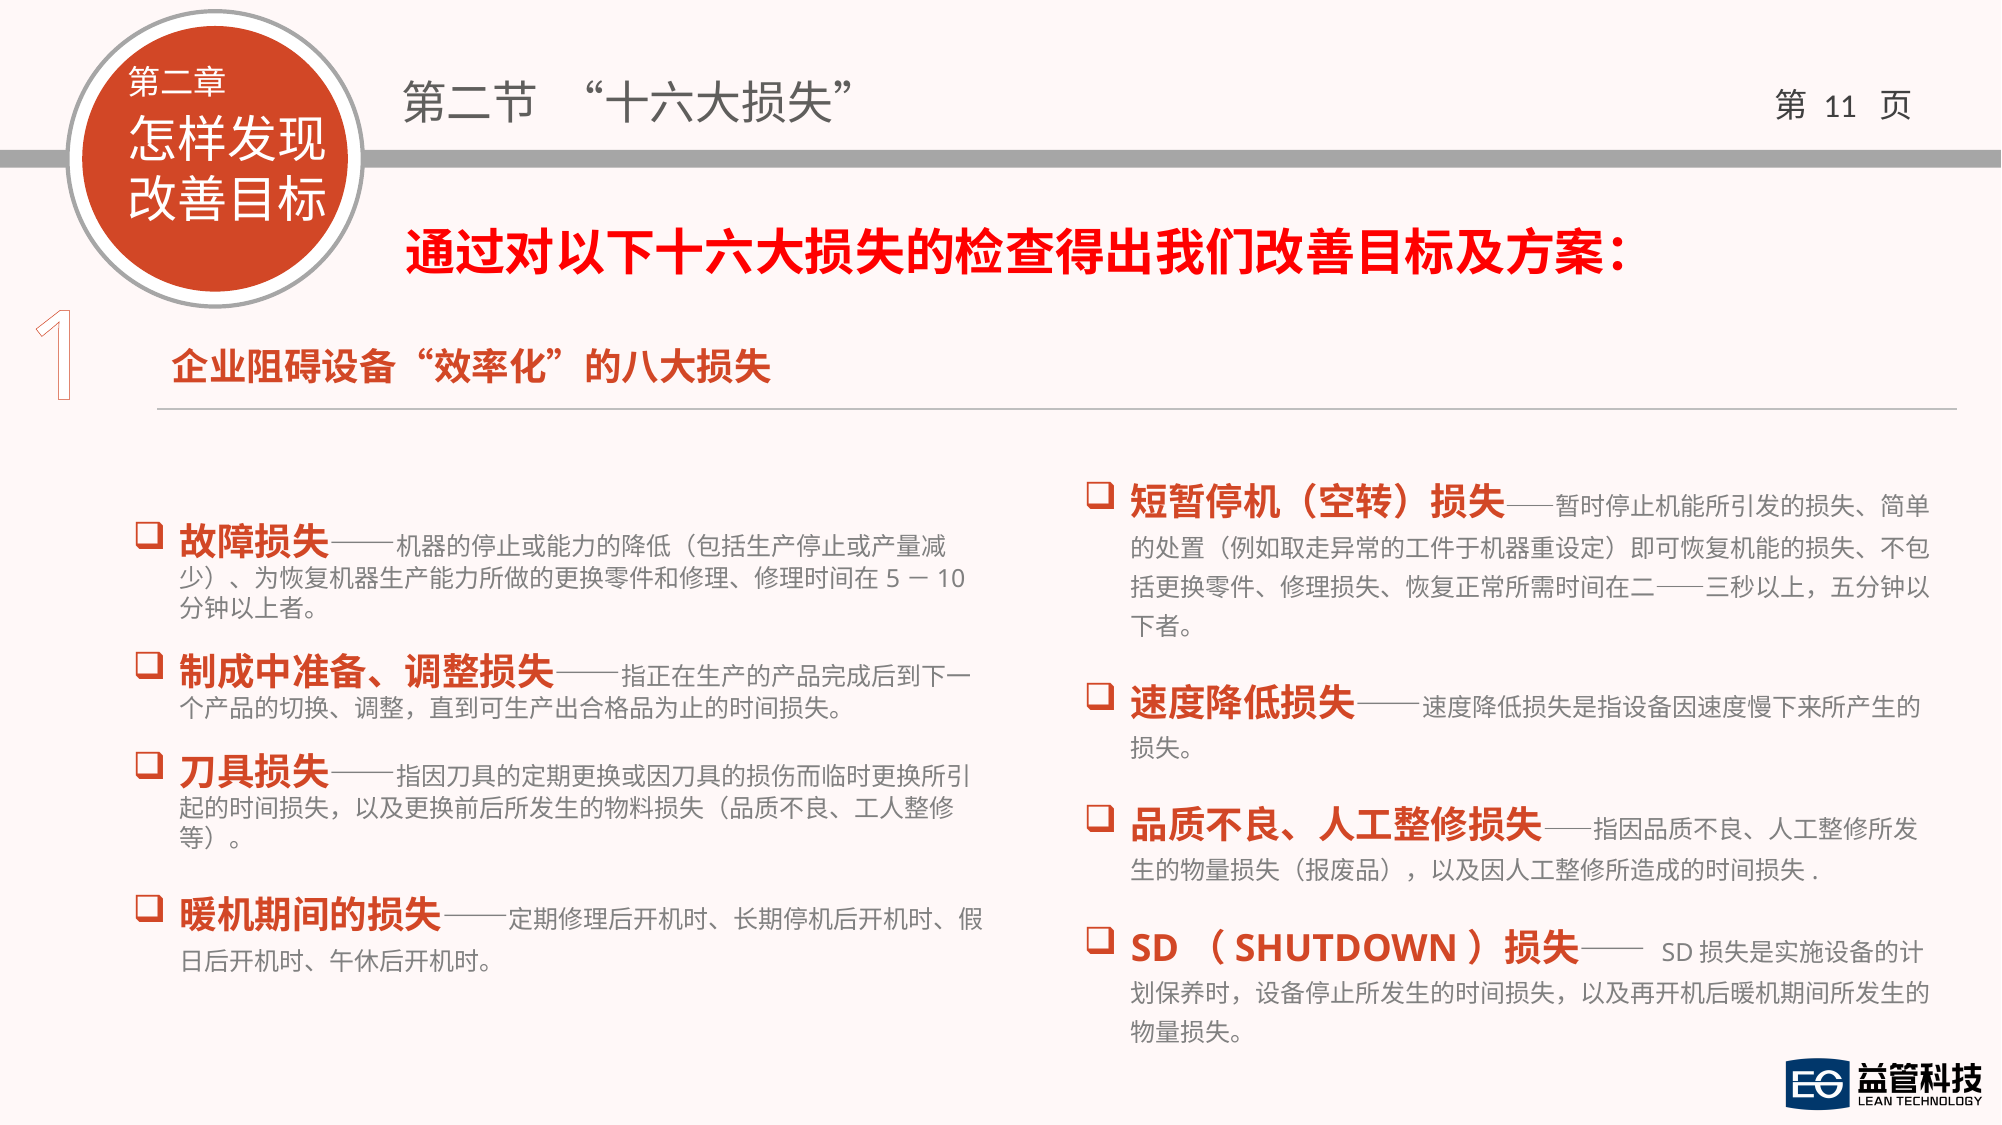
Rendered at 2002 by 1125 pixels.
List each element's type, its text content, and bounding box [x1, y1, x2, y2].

text_box 企业阻碍设备“效率化”的八大损失 [157, 319, 943, 395]
text_box 通过对以下十六大损失的检查得出我们改善目标及方案： [390, 195, 1678, 288]
text_box 1 [10, 267, 112, 432]
picture [1780, 1046, 1989, 1125]
text_box 第二节 “十六大损失” [386, 66, 1202, 137]
text_box 短暂停机（空转）损失——暂时停止机能所引发的损失、简单的处置（例如取走异常的工件于机器重设定）即可恢复机能的损失、不包括更换零件、修理损失、恢复正常所需时间在二——三秒以上，五分钟以下者。 速度降低损失——速度降低损失是指设备因速度慢下来所产生的损失。 品质不良、人工整修损失——指因品质不良、人工整修所发生的物量损失（报废品），以及因人工整修所造成的时间损失. SD（SHUTDOWN）损失—— SD损失是实施设备的计划保养时，设备停止所发生的时间损失，以及再开机后暖机期间所发生的物量损失。 [1069, 457, 1956, 1054]
text_box 故障损失——机器的停止或能力的降低（包括生产停止或产量减少）、为恢复机器生产能力所做的更换零件和修理、修理时间在5－10分钟以上者。 制成中准备、调整损失——指正在生产的产品完成后到下一个产品的切换、调整，直到可生产出合格品为止的时间损失。 刀具损失——指因刀具的定期更换或因刀具的损伤而临时更换所引起的时间损失，以及更换前后所发生的物料损失（品质不良、工人整修等）。 暖机期间的损失——定期修理后开机时、长期停机后开机时、假日后开机时、午休后开机时。 [118, 510, 1004, 983]
